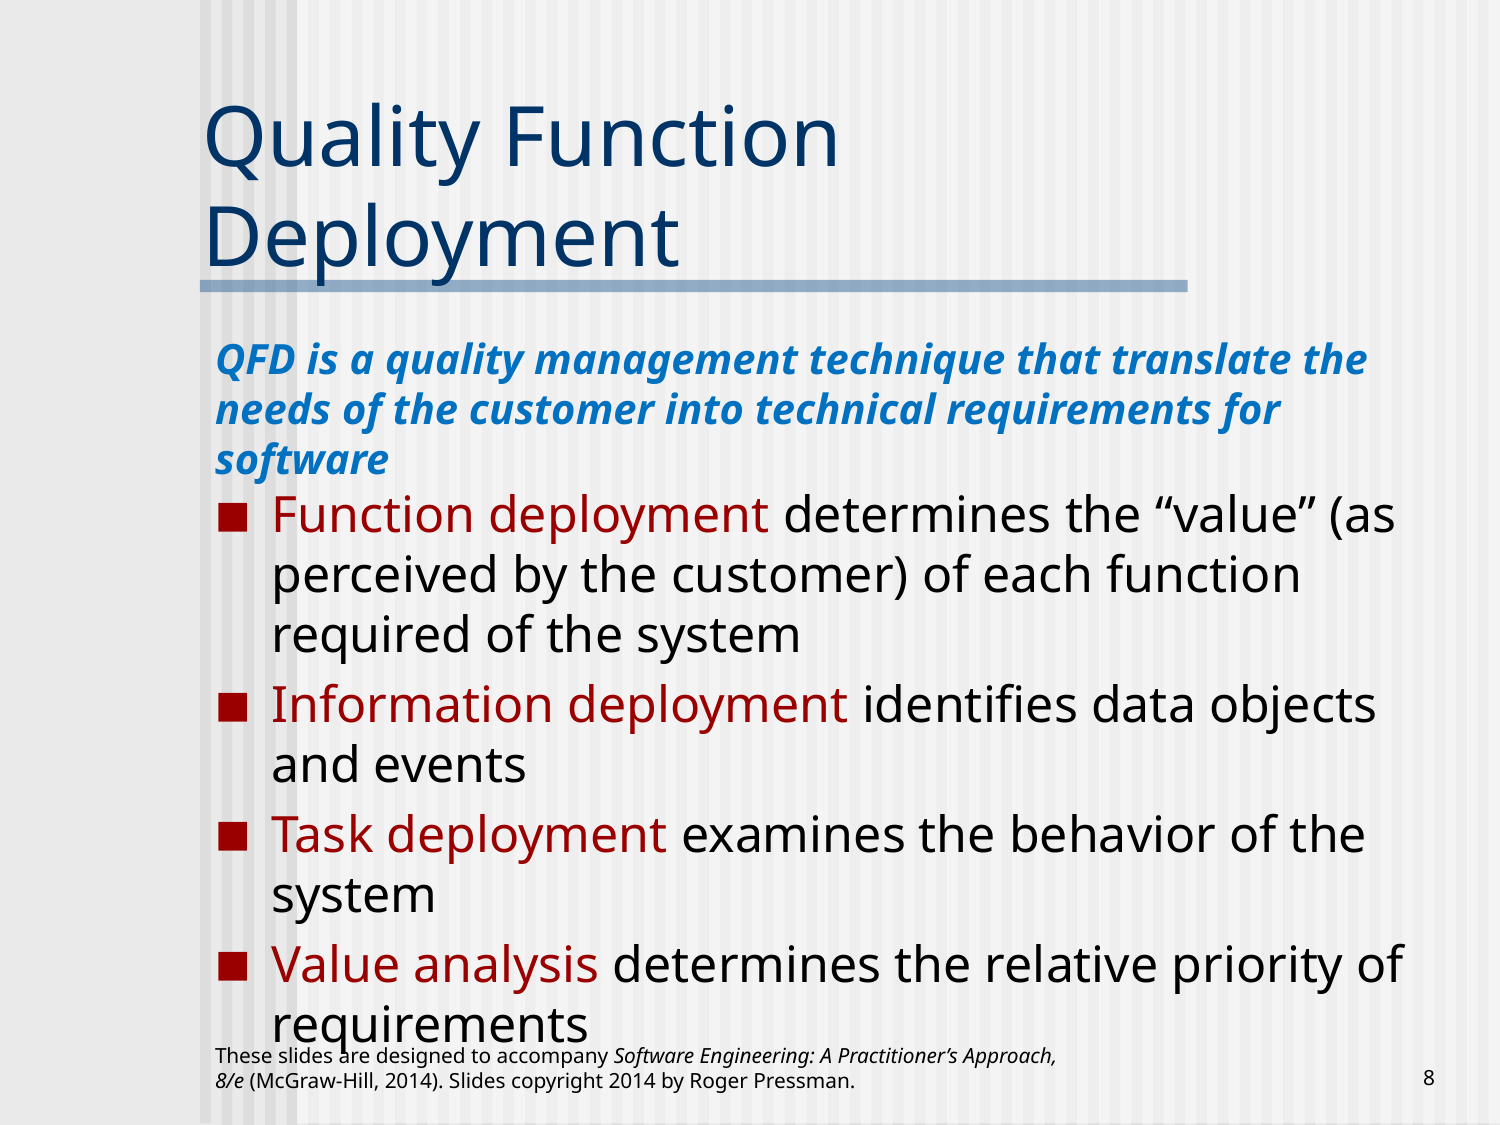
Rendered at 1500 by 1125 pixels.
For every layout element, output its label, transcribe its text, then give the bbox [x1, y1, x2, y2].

text_box 8 [1237, 1024, 1450, 1100]
list QFD is a quality management technique that translate the needs of the customer into technical requirements for software Function deployment determines the “value” (as perceived by the customer) of each function required of the system Information deployment identifies data objects and events Task deployment examines the behavior of the system Value analysis determines the relative priority of requirements [200, 324, 1438, 1013]
title Quality Function Deployment [187, 187, 1325, 291]
text_box These slides are designed to accompany Software Engineering: A Practitioner’s Approach, 8/e (McGraw-Hill, 2014). Slides copyright 2014 by Roger Pressman. [199, 1024, 1100, 1100]
